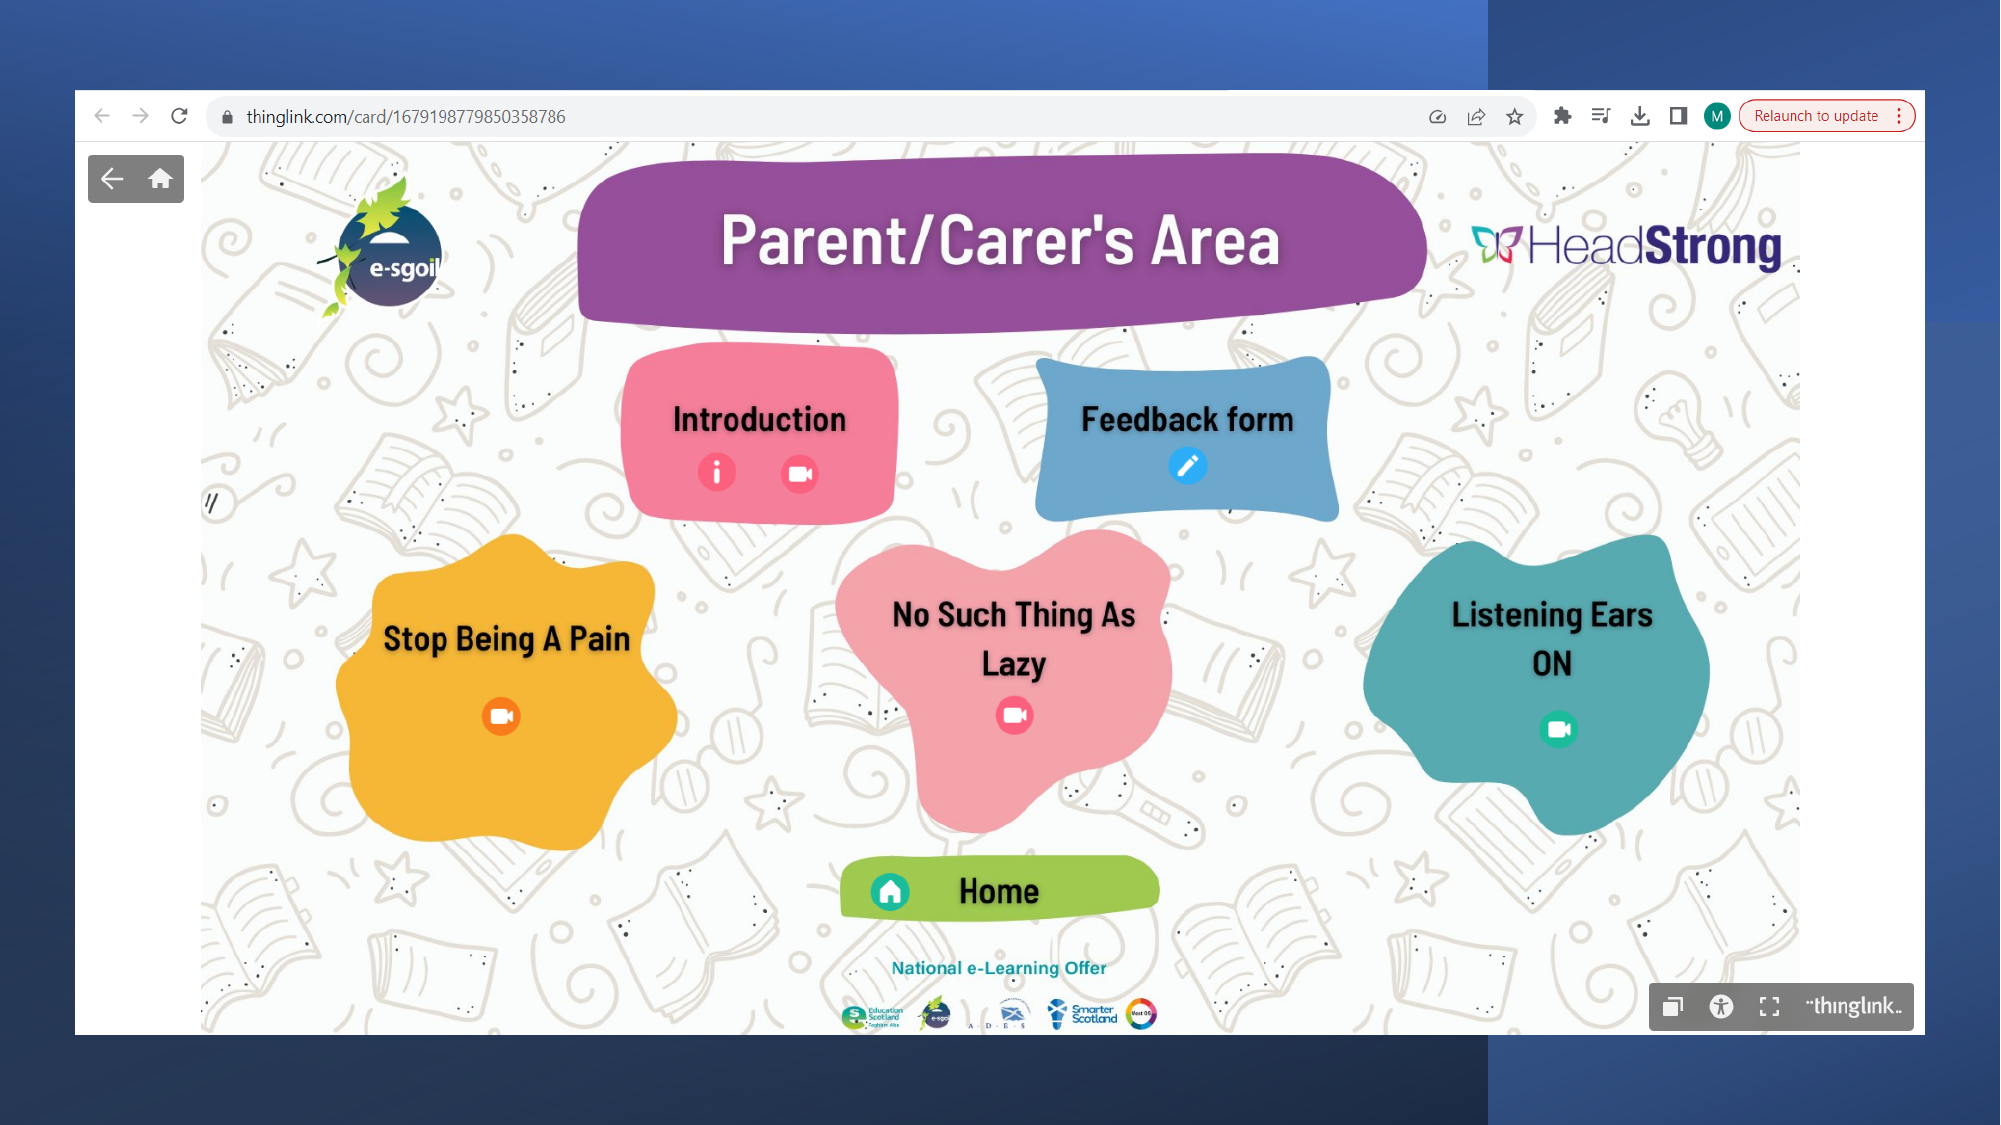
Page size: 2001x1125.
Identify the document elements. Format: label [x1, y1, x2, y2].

text_box [0, 321, 2000, 1125]
text_box [0, 0, 1489, 321]
list [74, 90, 1925, 1035]
text_box [1489, 0, 2000, 321]
